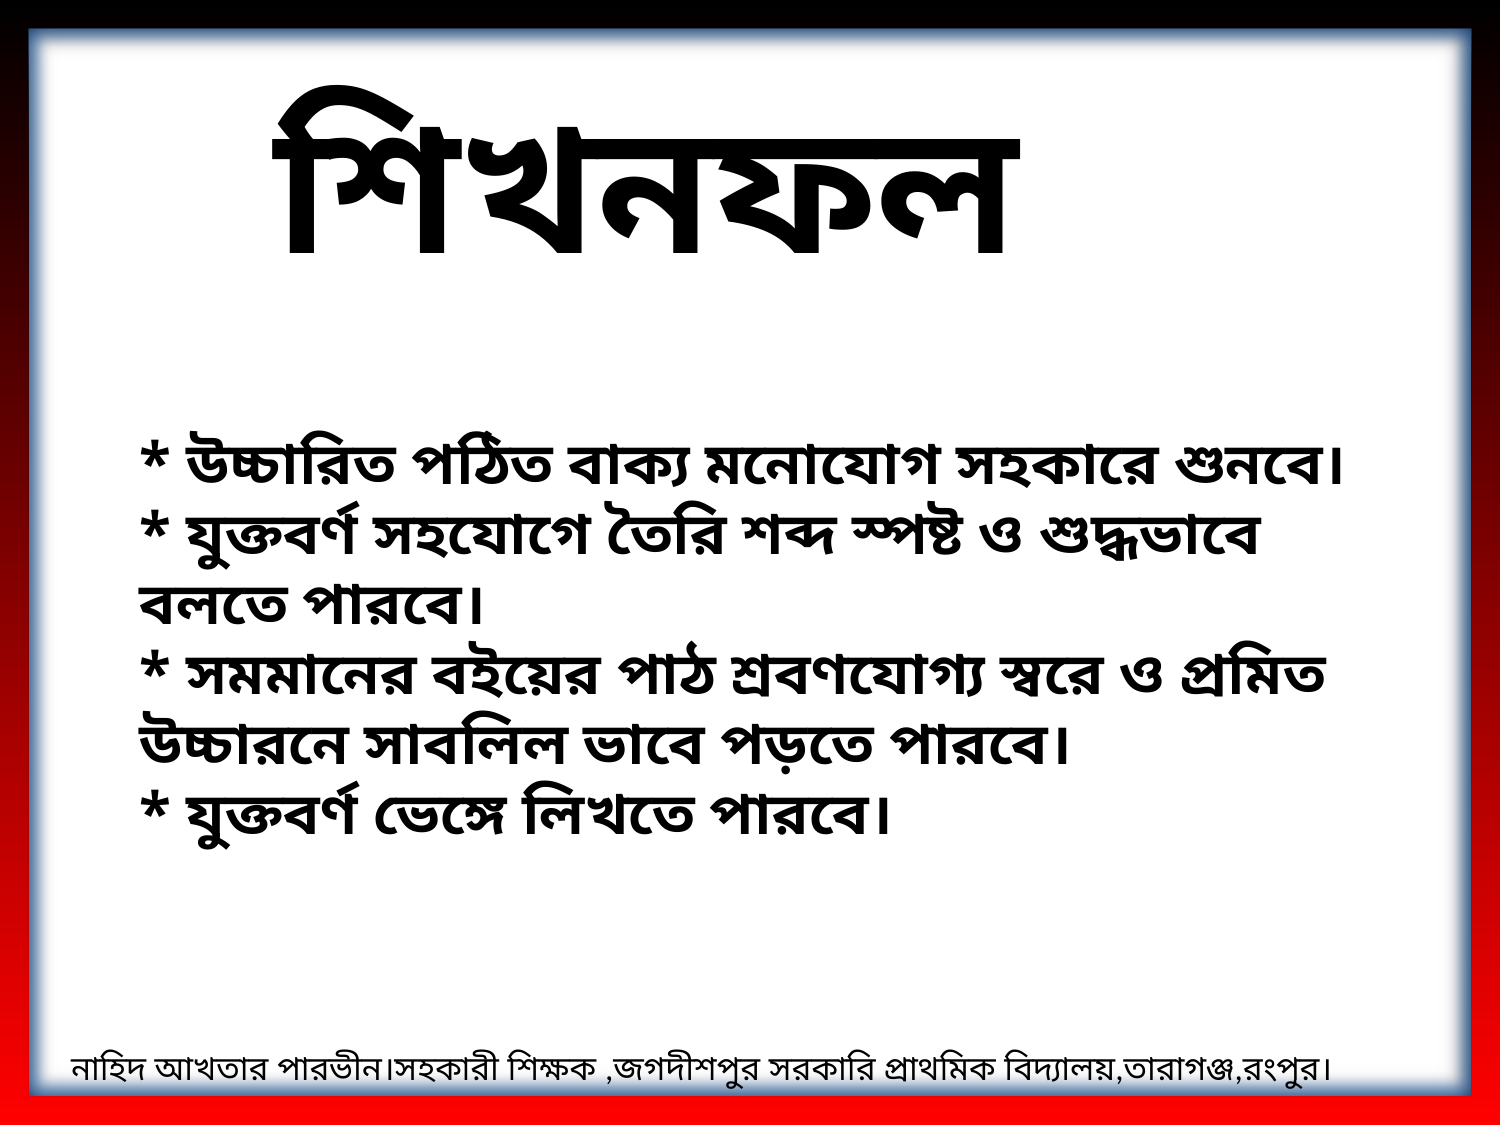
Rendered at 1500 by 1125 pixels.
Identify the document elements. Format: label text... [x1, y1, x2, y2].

text_box * উচ্চারিত পঠিত বাক্য মনোযোগ সহকারে শুনবে। * যুক্তবর্ণ সহযোগে তৈরি শব্দ স্পষ্ট ও শুদ্ধভাবে বলতে পারবে। * সমমানের বইয়ের পাঠ শ্রবণযোগ্য স্বরে ও প্রমিত উচ্চারনে সাবলিল ভাবে পড়তে পারবে। * যুক্তবর্ণ ভেঙ্গে লিখতে পারবে। [124, 418, 1400, 854]
text_box শিখনফল [259, 62, 1082, 298]
